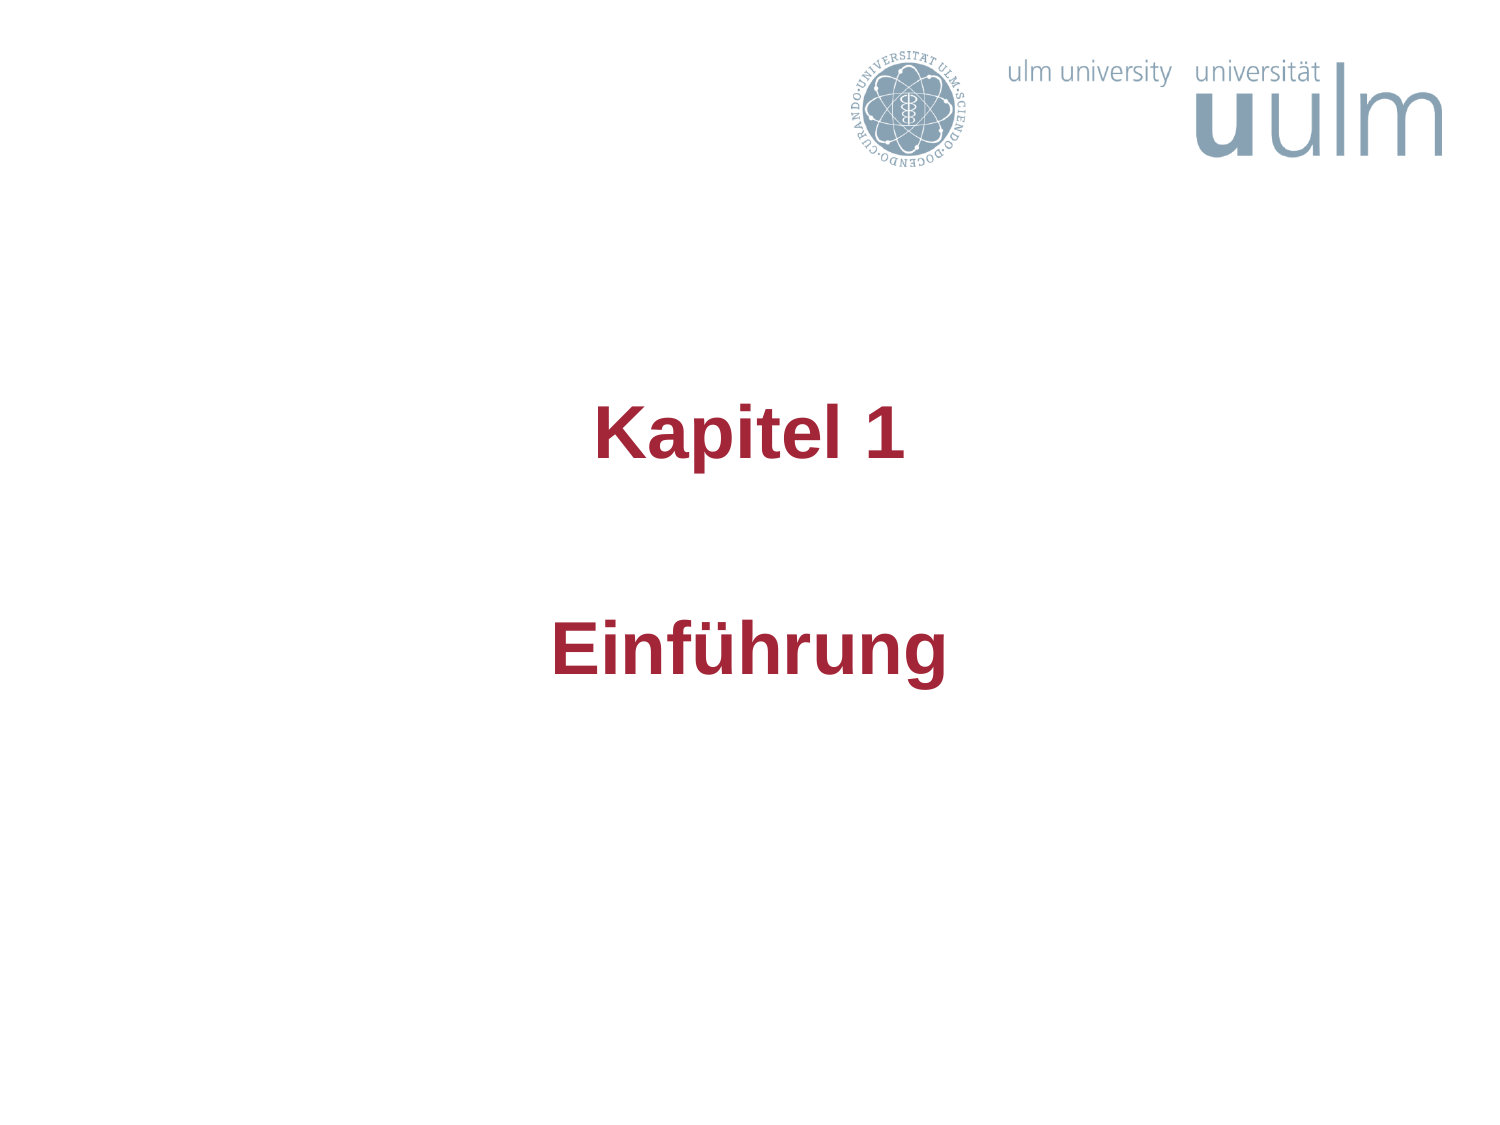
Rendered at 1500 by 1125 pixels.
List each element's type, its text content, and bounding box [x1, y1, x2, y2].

picture [851, 51, 1442, 167]
title Kapitel 1 Einführung [112, 358, 1388, 698]
